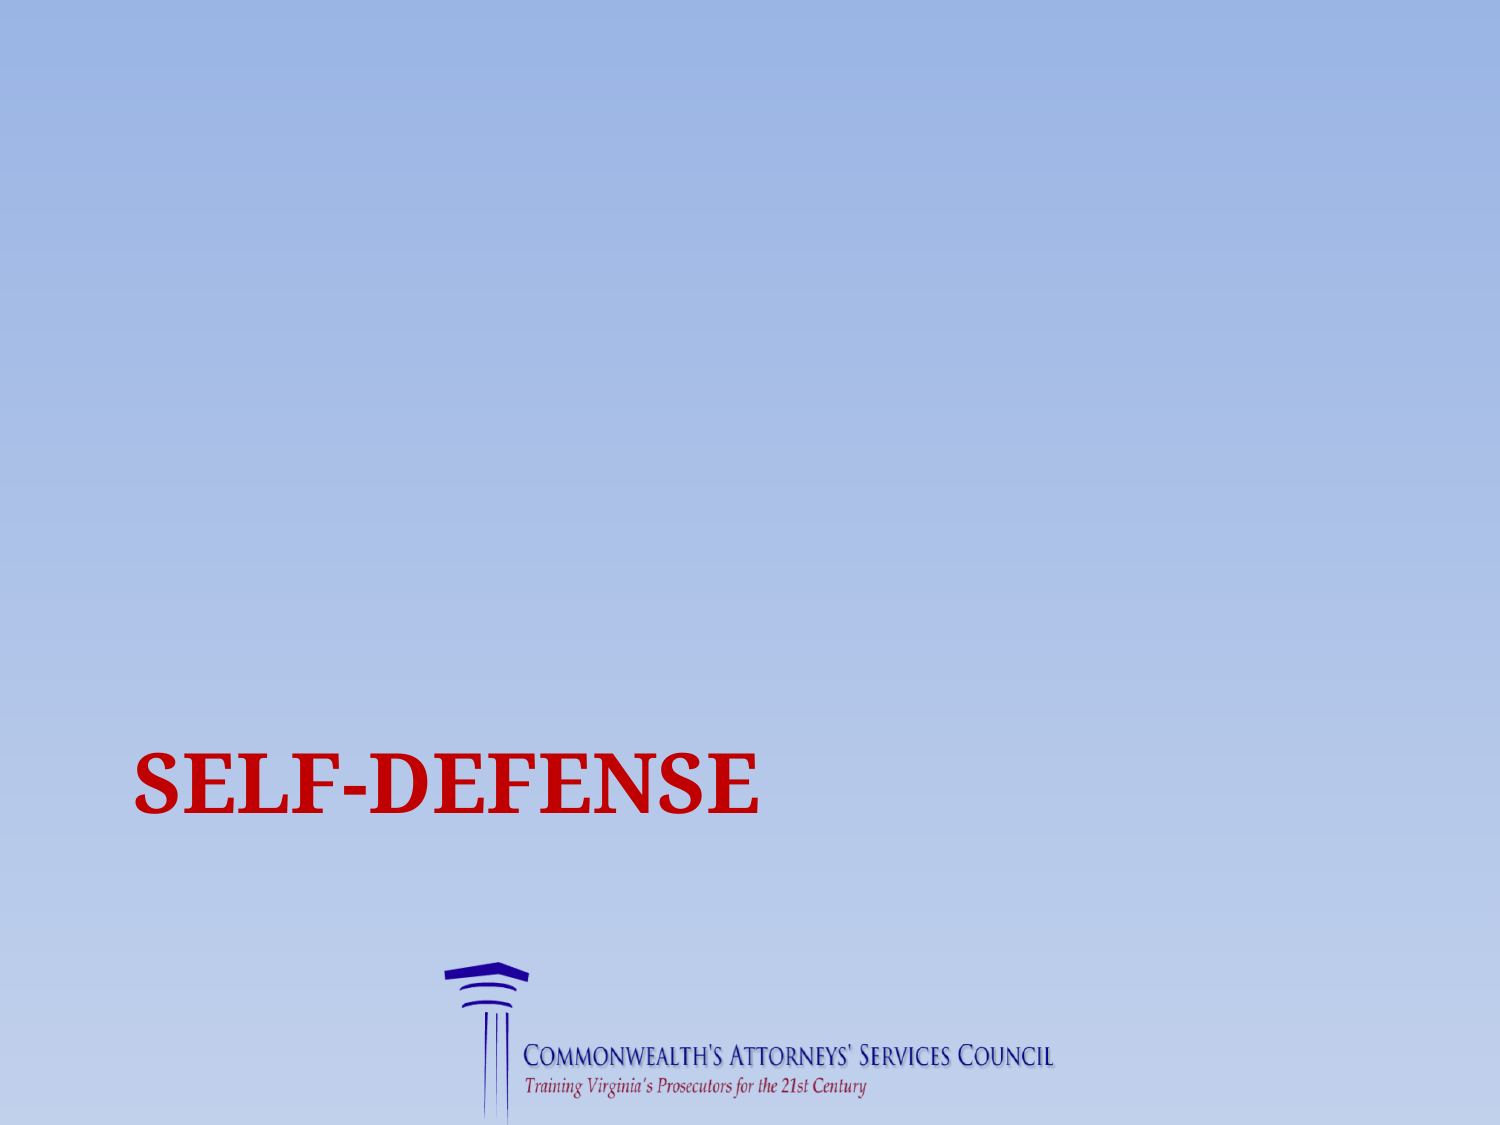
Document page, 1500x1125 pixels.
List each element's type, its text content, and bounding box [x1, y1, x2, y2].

picture [444, 962, 1056, 1125]
title Self-Defense [118, 722, 1394, 947]
